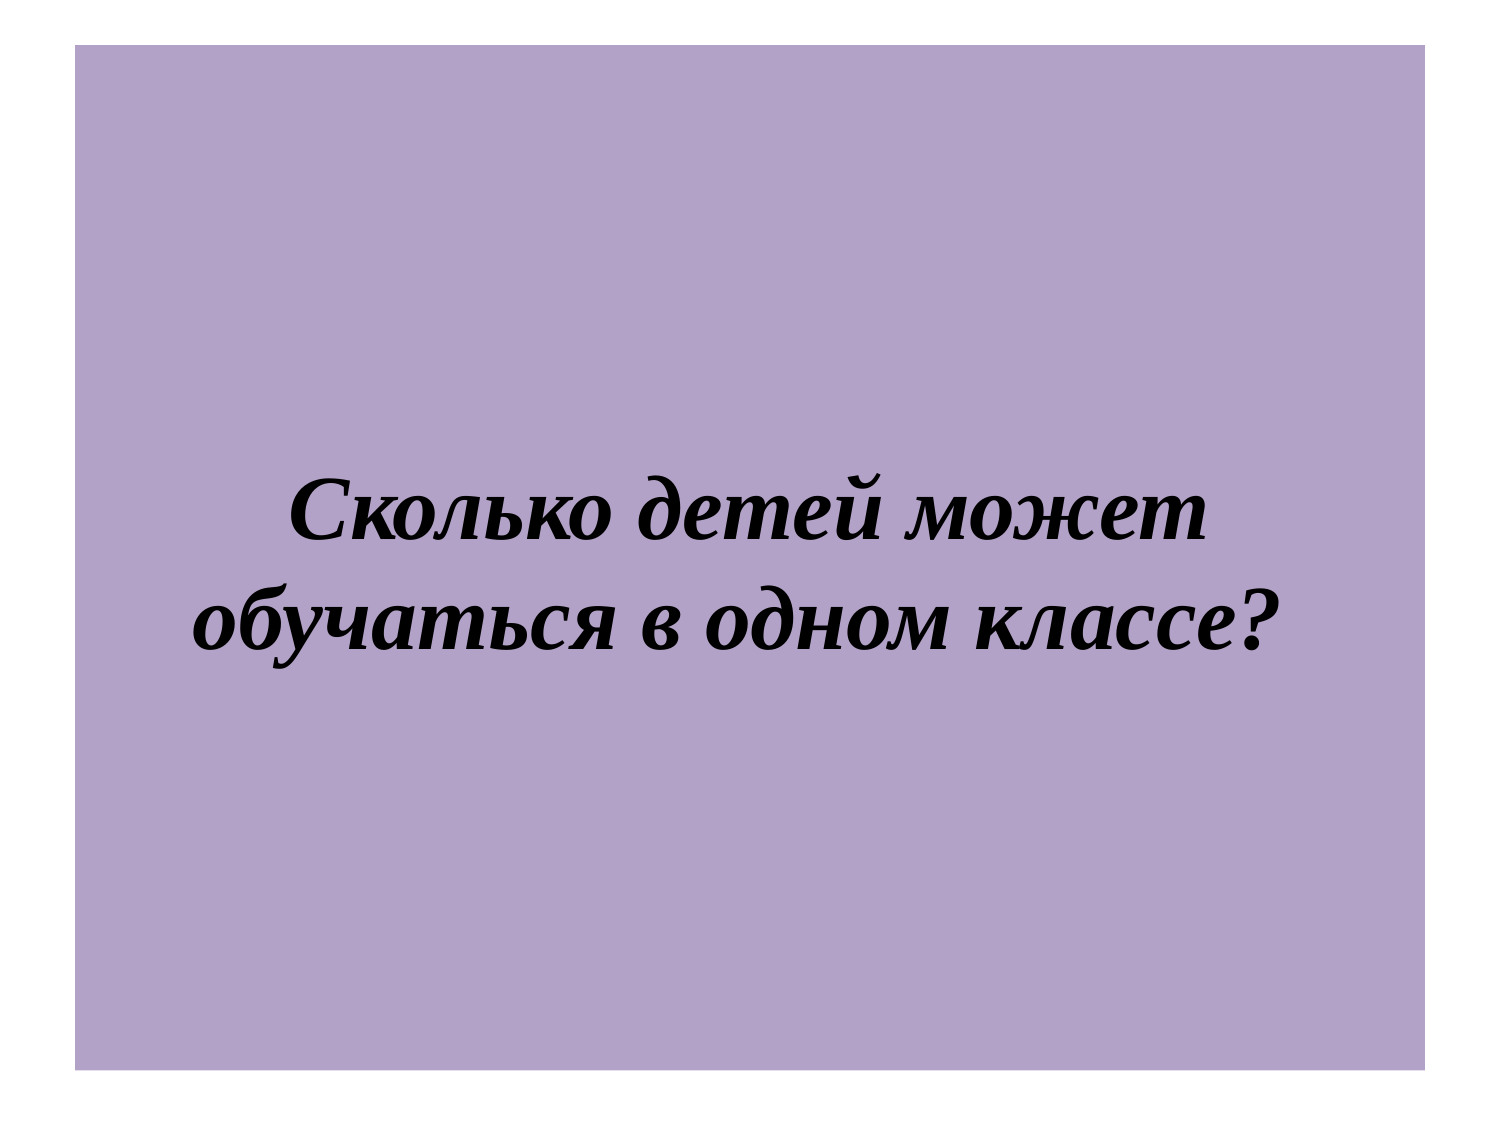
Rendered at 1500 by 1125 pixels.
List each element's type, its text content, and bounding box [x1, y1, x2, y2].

title Сколько детей может обучаться в одном классе? [75, 45, 1425, 1071]
